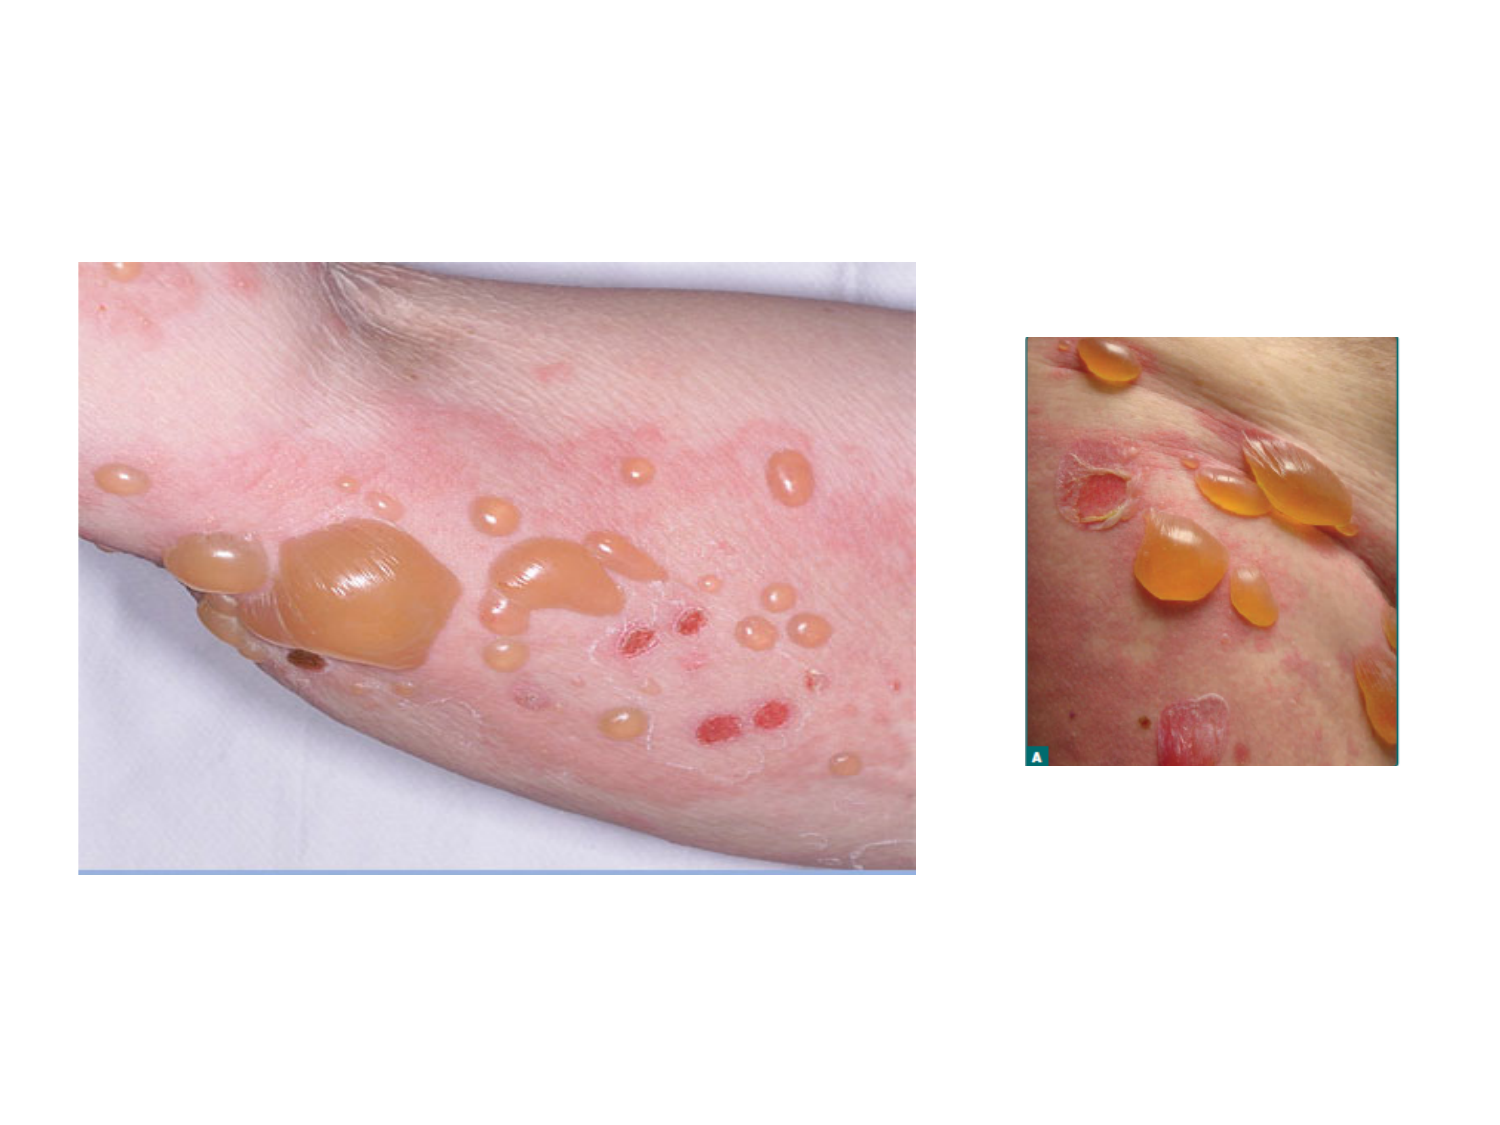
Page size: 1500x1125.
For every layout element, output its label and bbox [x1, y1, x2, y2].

picture [1024, 337, 1401, 766]
list [78, 262, 916, 875]
